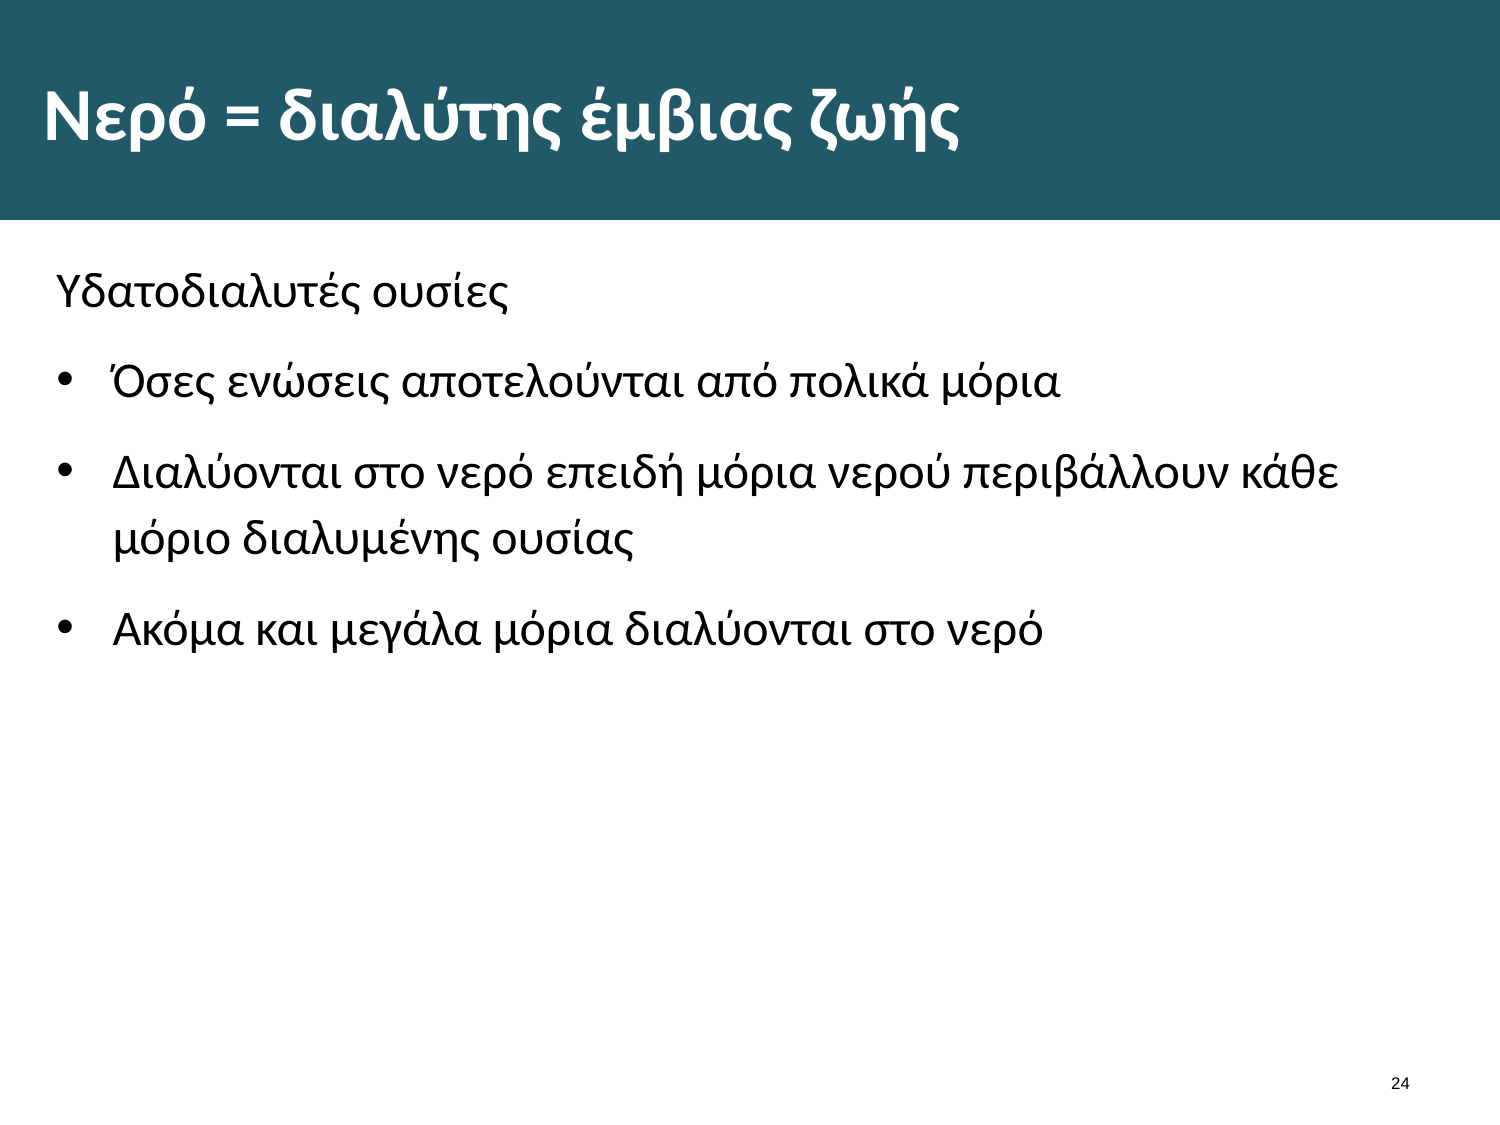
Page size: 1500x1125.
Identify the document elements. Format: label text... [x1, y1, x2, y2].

title Νερό = διαλύτης έμβιας ζωής [0, 0, 1500, 220]
slide_number 23 [1074, 1042, 1425, 1103]
list Υδατοδιαλυτές ουσίες Όσες ενώσεις αποτελούνται από πολικά μόρια Διαλύονται στο νερό επειδή μόρια νερού περιβάλλουν κάθε μόριο διαλυμένης ουσίας Ακόμα και μεγάλα μόρια διαλύονται στο νερό [41, 243, 1459, 1083]
